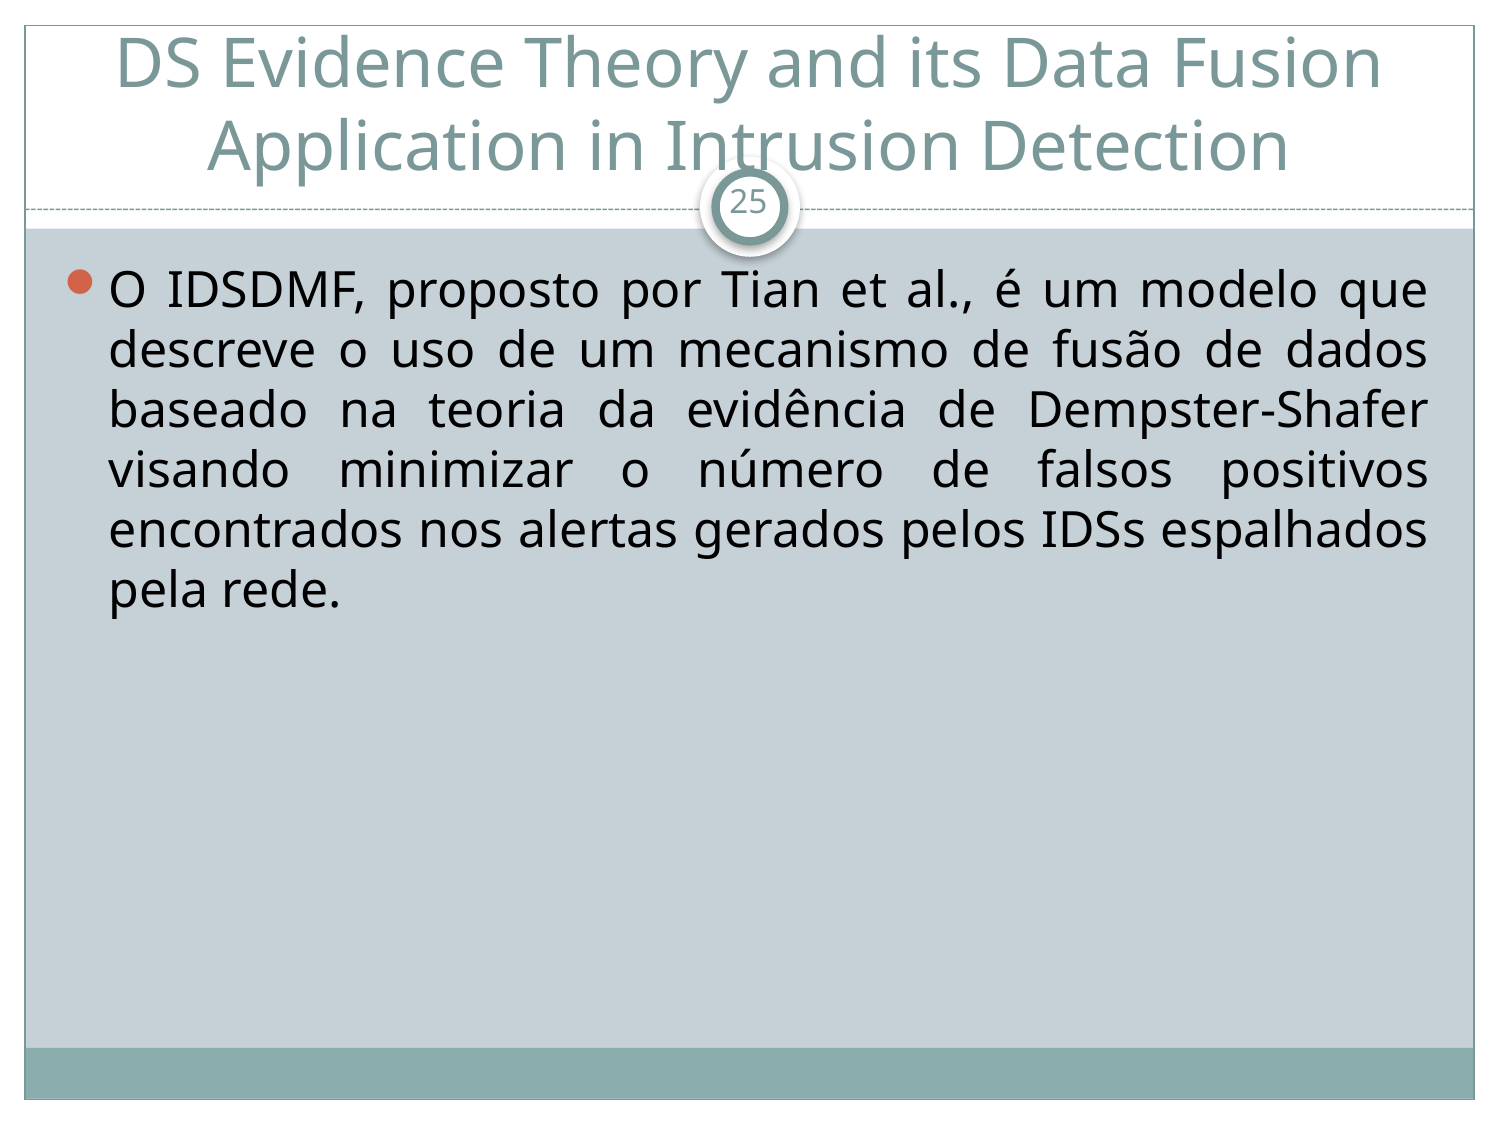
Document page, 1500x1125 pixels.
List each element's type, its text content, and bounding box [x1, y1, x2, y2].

title DS Evidence Theory and its Data Fusion Application in Intrusion Detection [49, 66, 1450, 192]
text_box 25 [710, 192, 786, 240]
text_box O IDSDMF, proposto por Tian et al., é um modelo que descreve o uso de um mecanismo de fusão de dados baseado na teoria da evidência de Dempster-Shafer visando minimizar o número de falsos positivos encontrados nos alertas gerados pelos IDSs espalhados pela rede. [49, 250, 1445, 1001]
